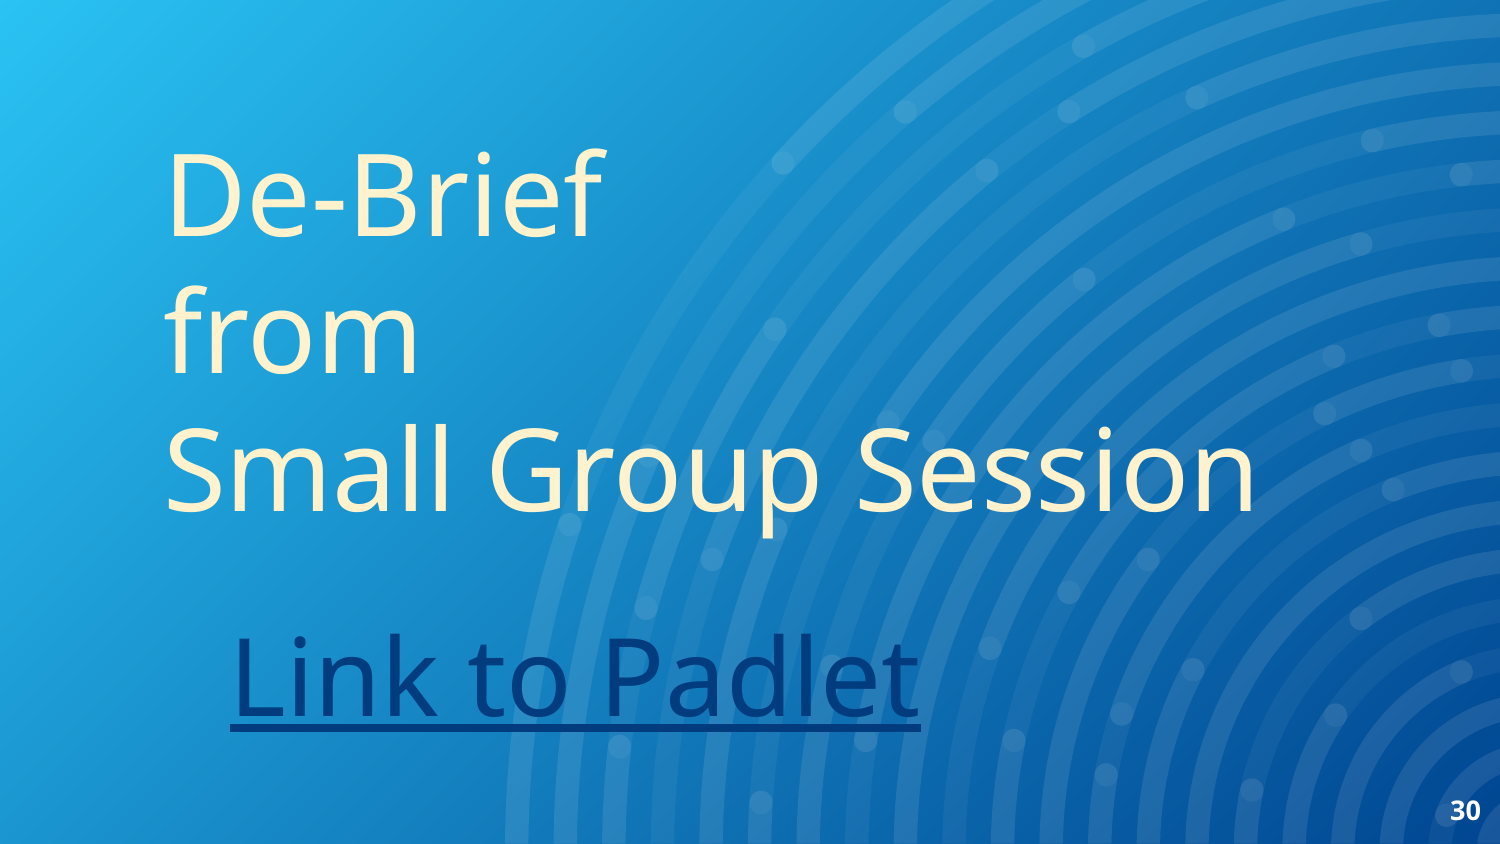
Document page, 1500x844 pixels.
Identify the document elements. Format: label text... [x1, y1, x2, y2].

text_box Link to Padlet [214, 592, 1286, 753]
text_box De-Brief from Small Group Session [148, 106, 1352, 536]
slide_number 30 [1391, 779, 1482, 844]
